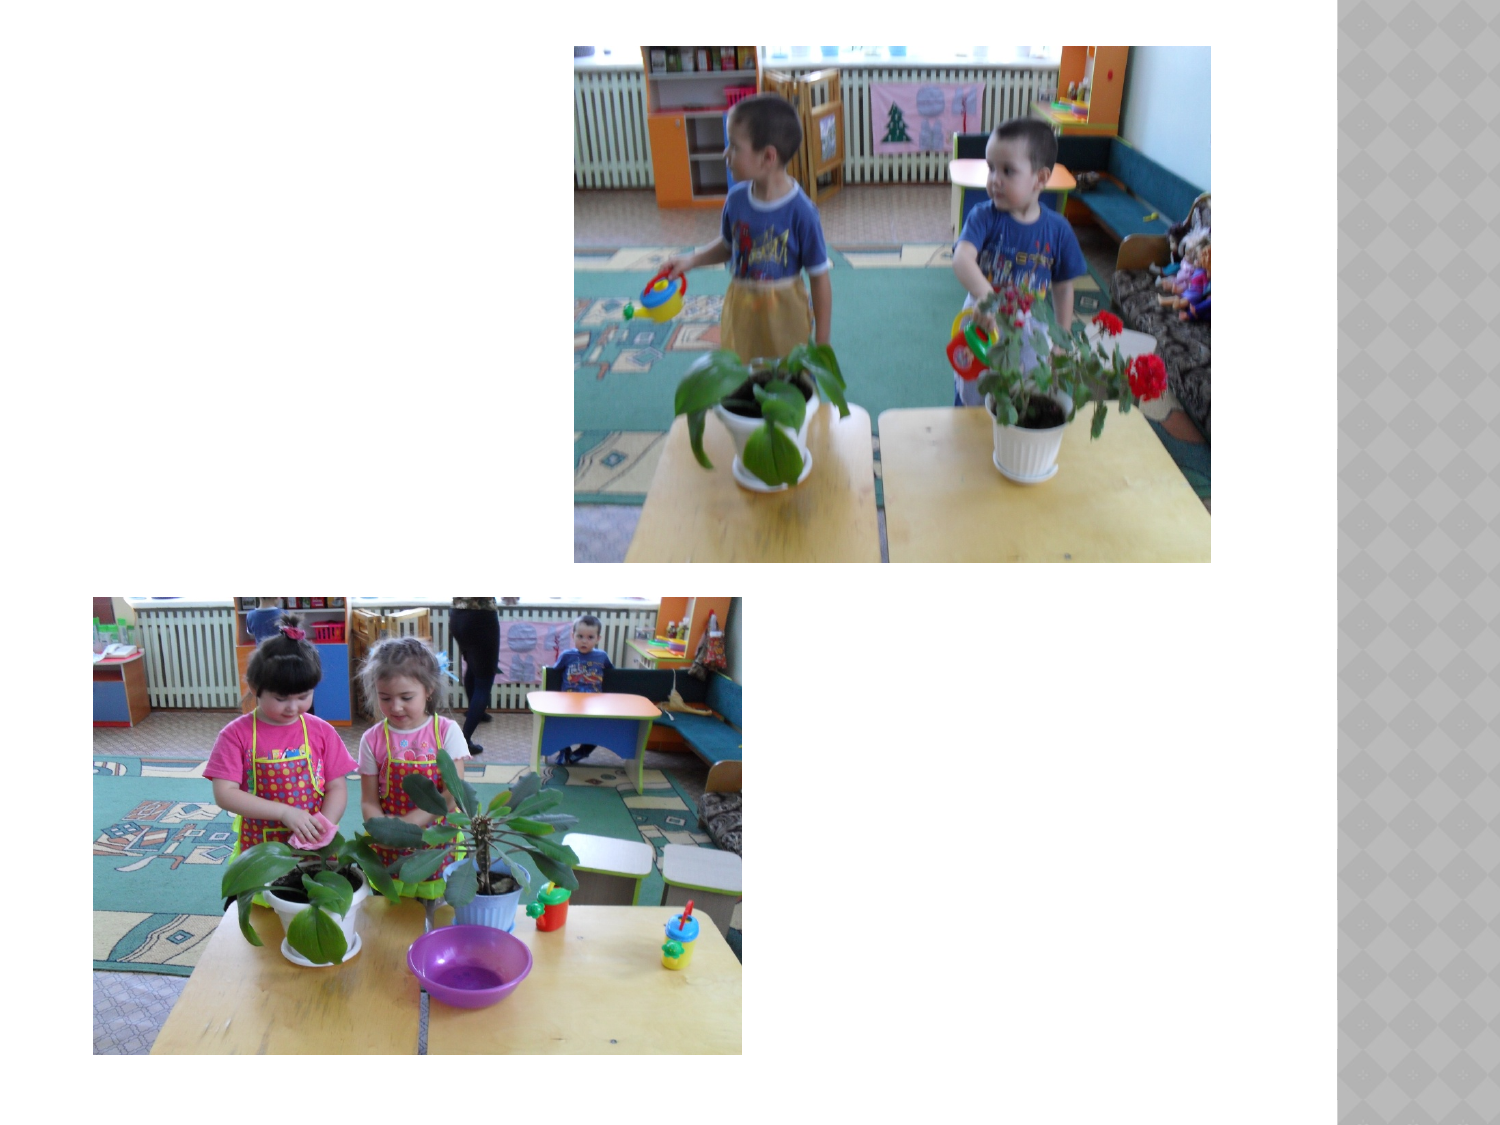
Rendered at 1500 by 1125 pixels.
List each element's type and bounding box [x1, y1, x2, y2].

list [93, 597, 742, 1056]
list [573, 46, 1211, 563]
